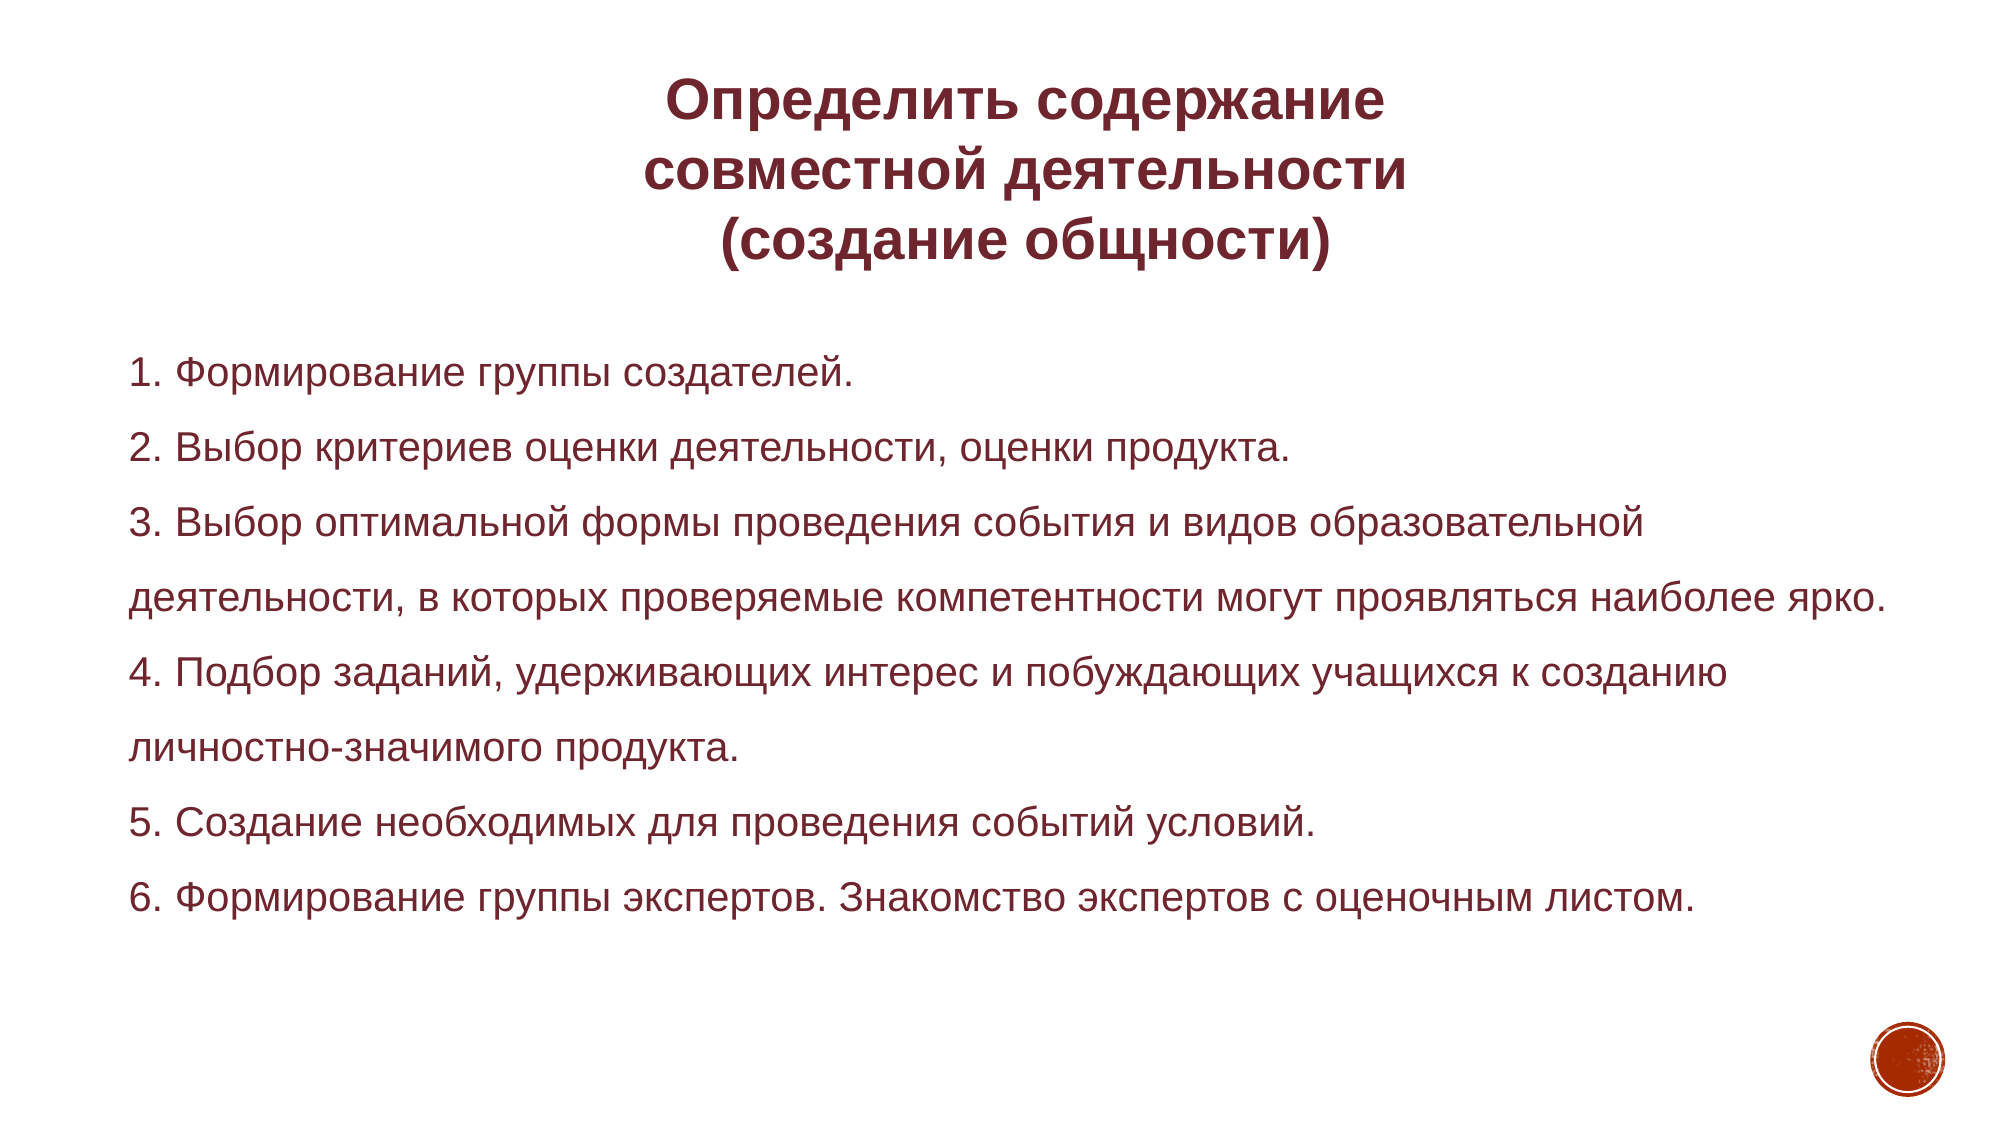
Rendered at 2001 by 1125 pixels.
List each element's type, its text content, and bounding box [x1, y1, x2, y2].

text_box Определить содержание совместной деятельности (создание общности) [481, 53, 1571, 279]
text_box 1. Формирование группы создателей. 2. Выбор критериев оценки деятельности, оценки продукта. 3. Выбор оптимальной формы проведения события и видов образовательной деятельности, в которых проверяемые компетентности могут проявляться наиболее ярко. 4. Подбор заданий, удерживающих интерес и побуждающих учащихся к созданию личностно-значимого продукта. 5. Создание необходимых для проведения событий условий. 6. Формирование группы экспертов. Знакомство экспертов с оценочным листом. [113, 312, 1939, 928]
